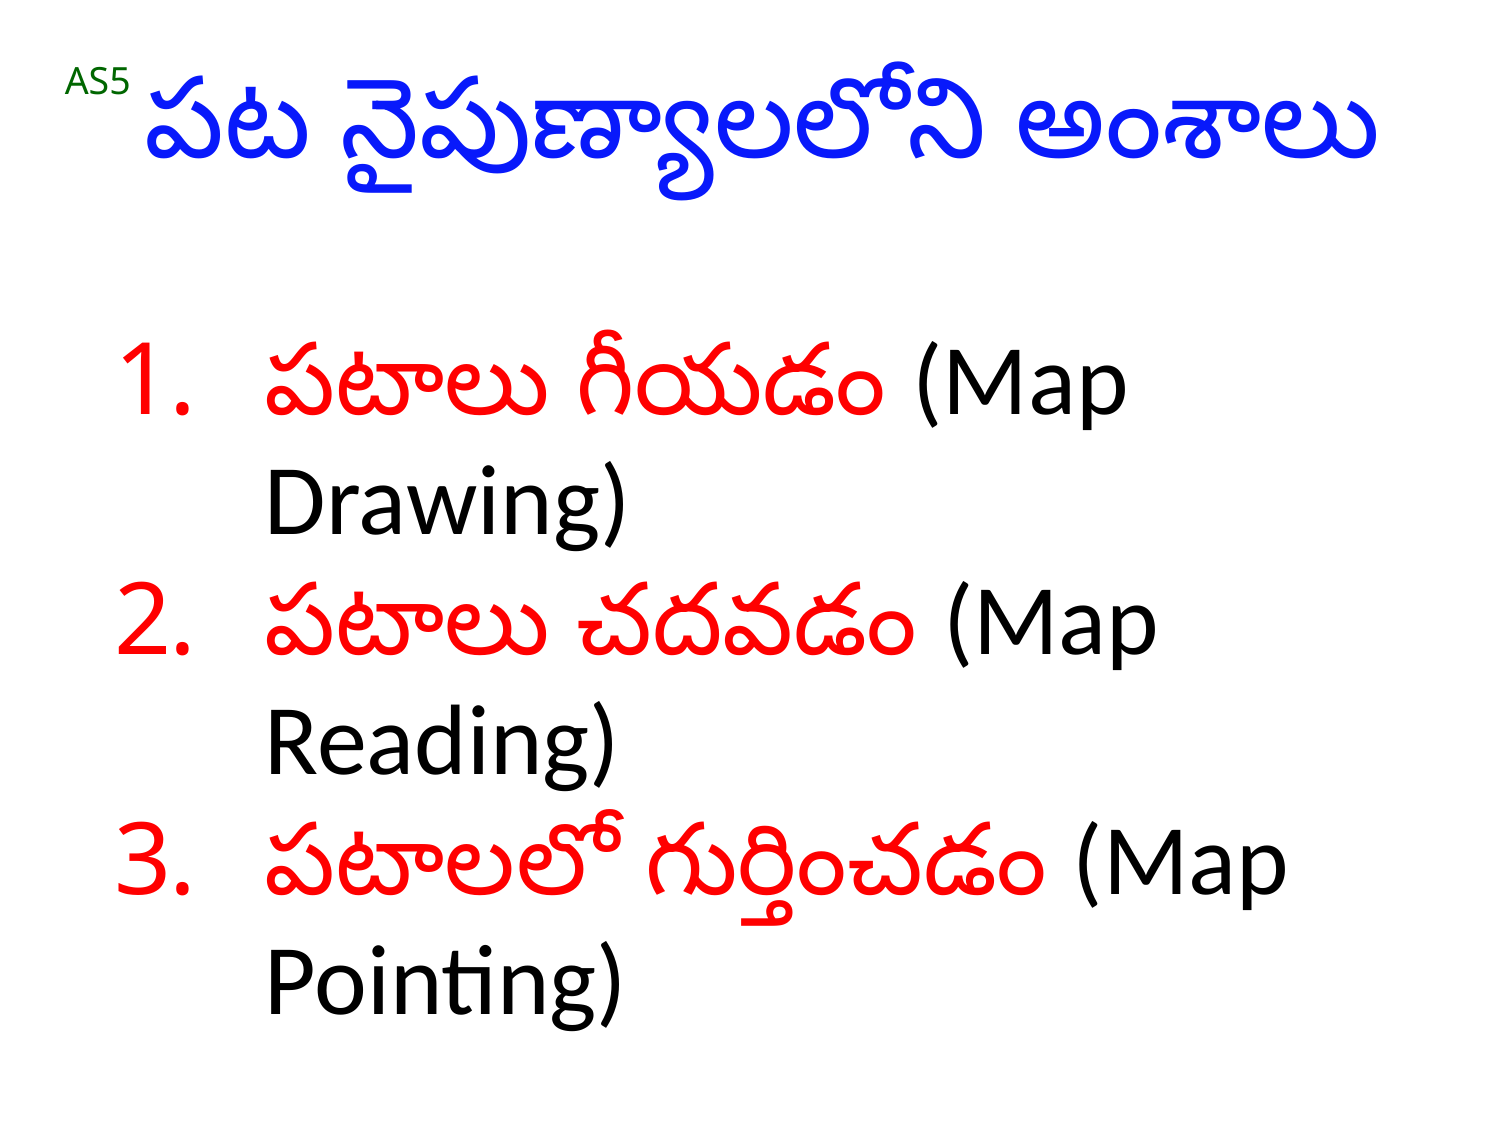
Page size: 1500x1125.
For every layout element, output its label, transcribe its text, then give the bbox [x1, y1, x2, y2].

text_box పట నైపుణ్యాలలోని అంశాలు పటాలు గీయడం (Map Drawing) పటాలు చదవడం (Map Reading) పటాలలో గుర్తించడం (Map Pointing) [99, 37, 1425, 1042]
text_box AS5 [50, 49, 175, 110]
